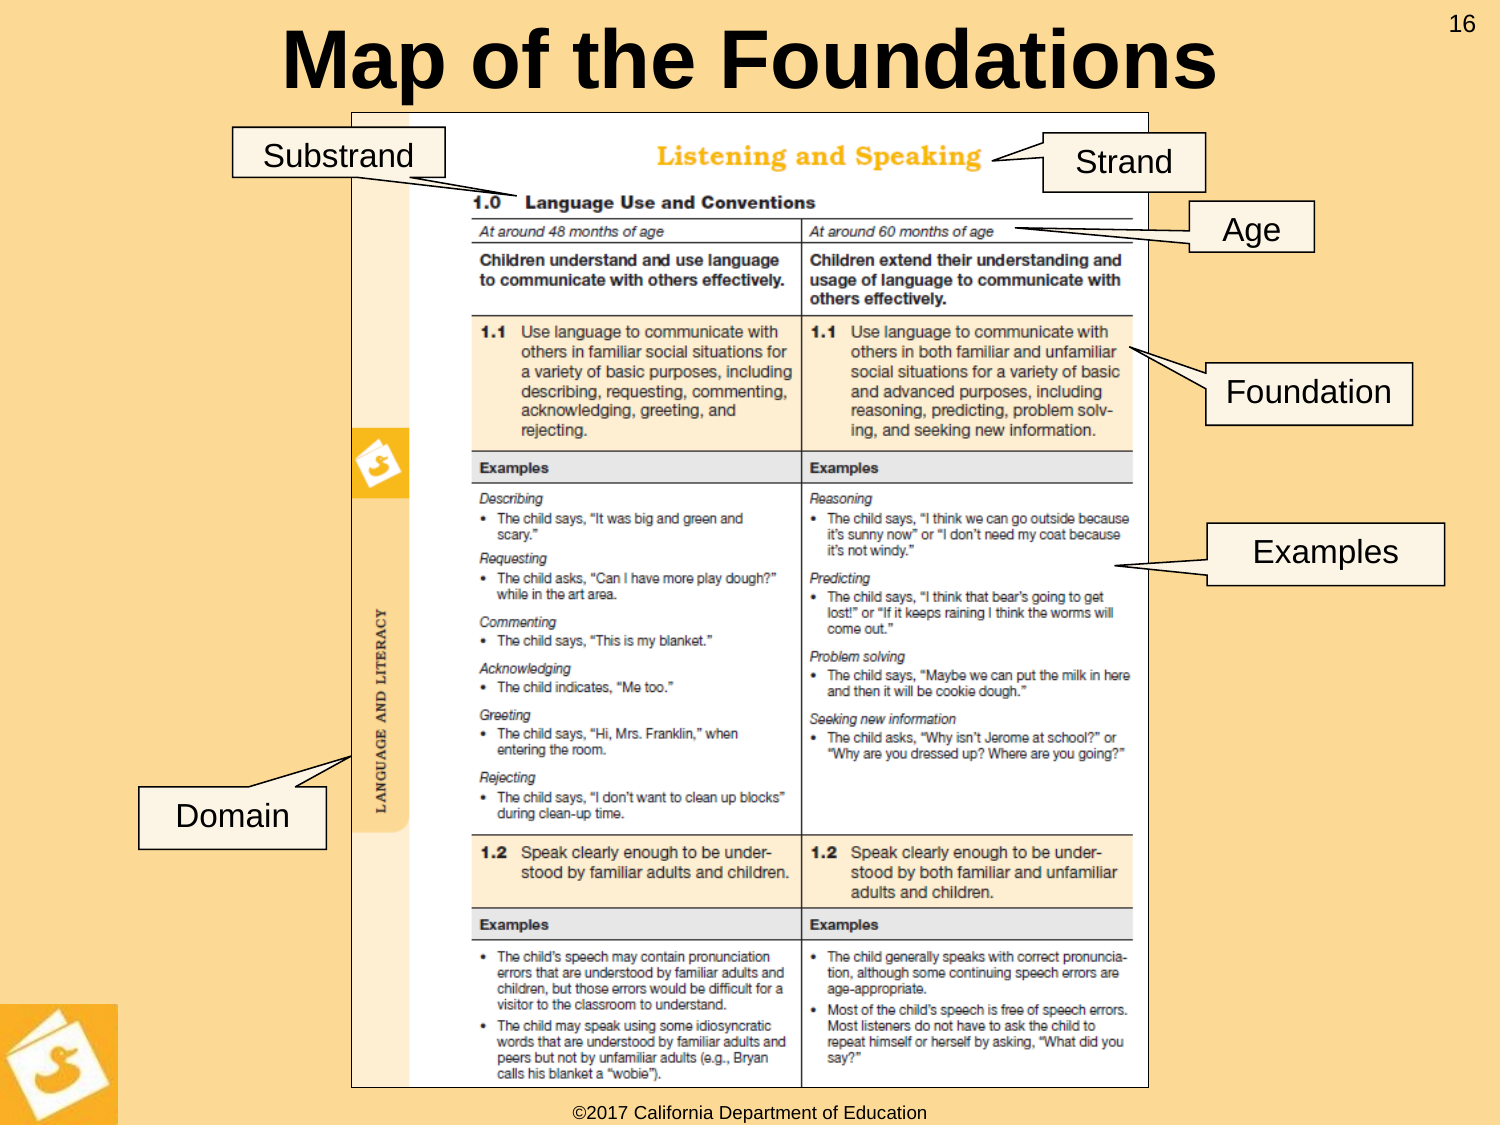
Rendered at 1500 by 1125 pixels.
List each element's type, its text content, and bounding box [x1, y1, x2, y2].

picture [350, 112, 1149, 1088]
title Map of the Foundations [75, 0, 1425, 113]
text_box Examples [1154, 523, 1445, 586]
text_box Strand [1154, 132, 1206, 193]
text_box Domain [138, 757, 345, 850]
slide_number 16 [1425, 0, 1500, 60]
text_box Age [1154, 201, 1315, 253]
text_box Substrand [232, 127, 345, 178]
picture [0, 1004, 118, 1125]
text_box Foundation [1154, 355, 1413, 426]
